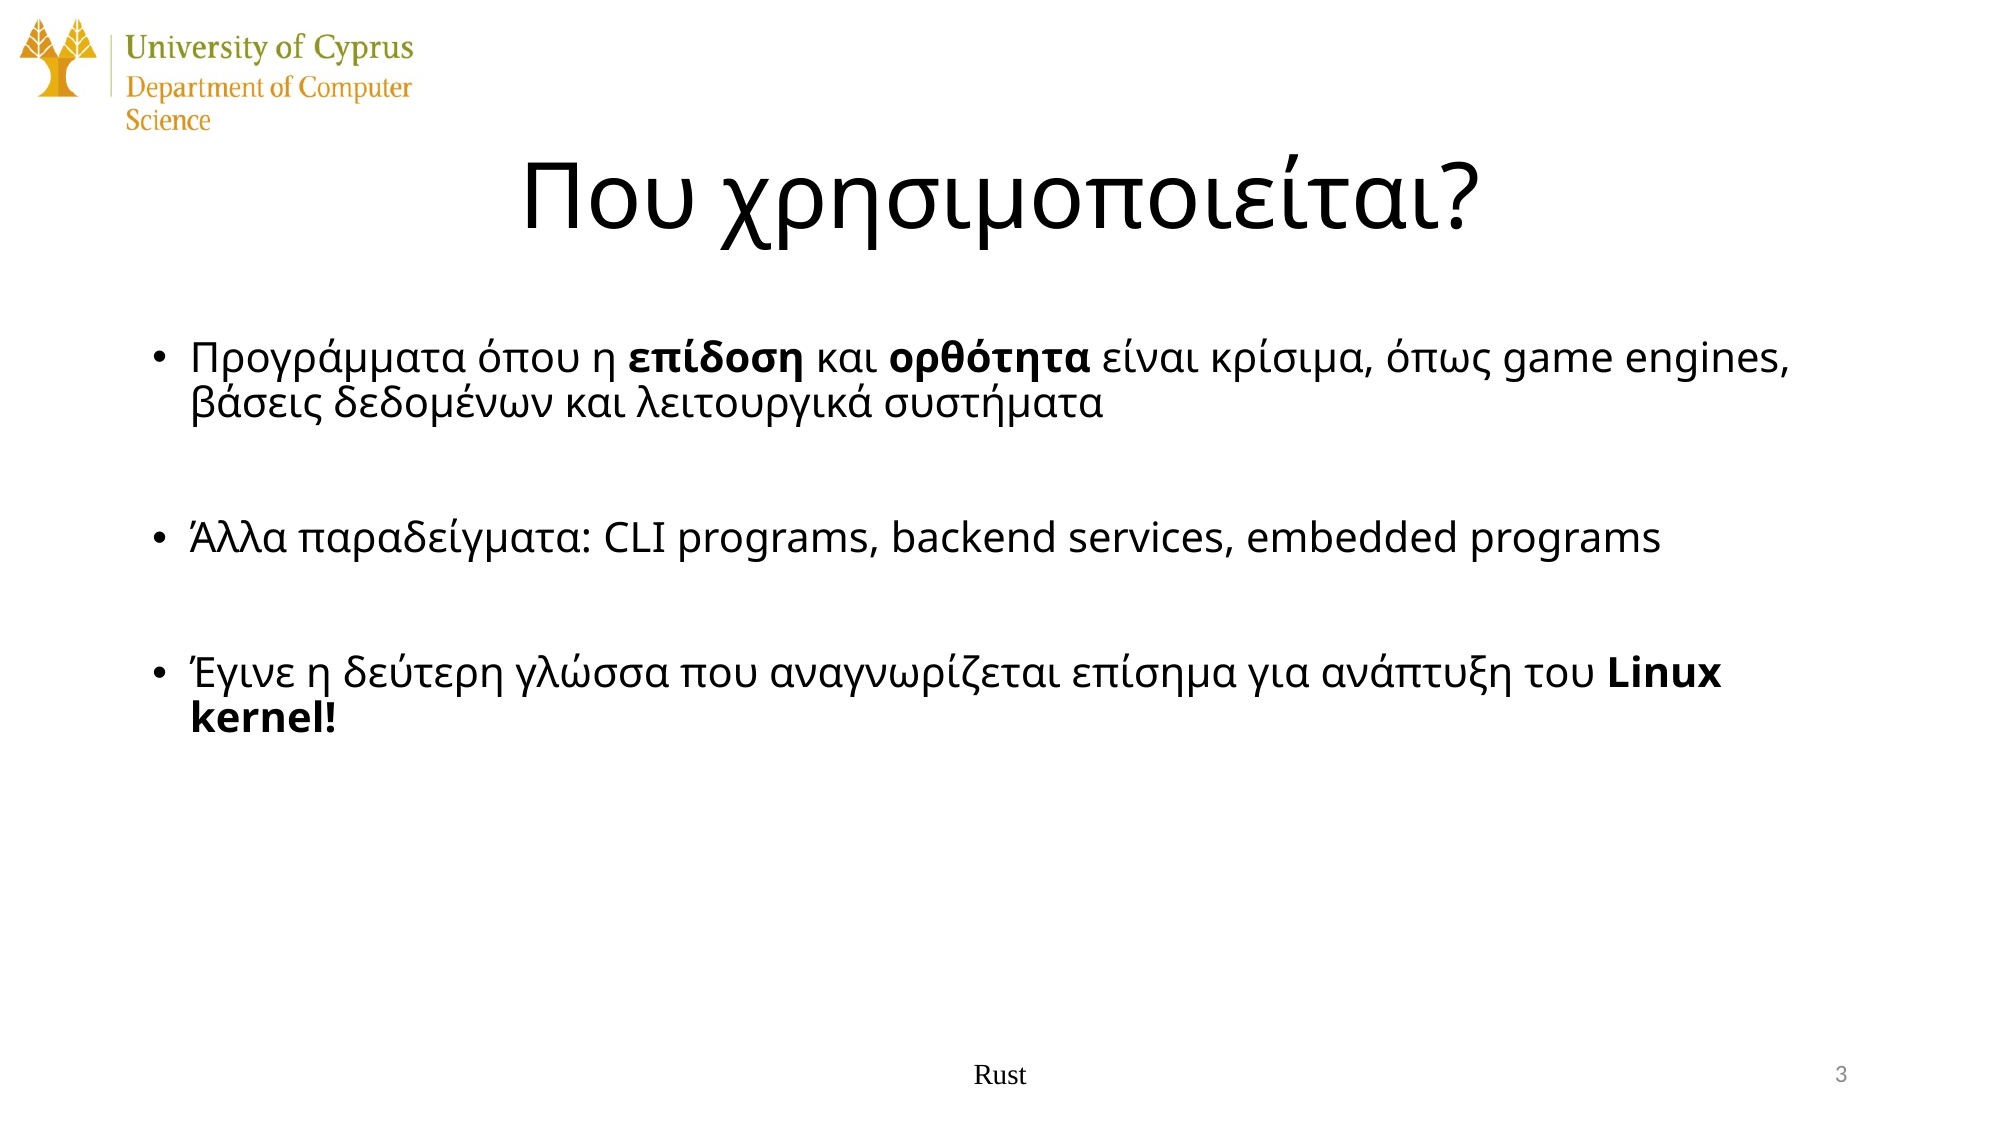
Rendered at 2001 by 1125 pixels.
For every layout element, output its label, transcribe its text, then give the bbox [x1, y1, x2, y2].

list Προγράμματα όπου η επίδοση και ορθότητα είναι κρίσιμα, όπως game engines, βάσεις δεδομένων και λειτουργικά συστήματα Άλλα παραδείγματα: CLI programs, backend services, embedded programs Έγινε η δεύτερη γλώσσα που αναγνωρίζεται επίσημα για ανάπτυξη του Linux kernel! [137, 328, 1863, 975]
slide_number 3 [1412, 1042, 1863, 1103]
picture [0, 0, 439, 169]
footer Rust [662, 1042, 1338, 1103]
title Που χρησιμοποιείται? [137, 90, 1863, 308]
